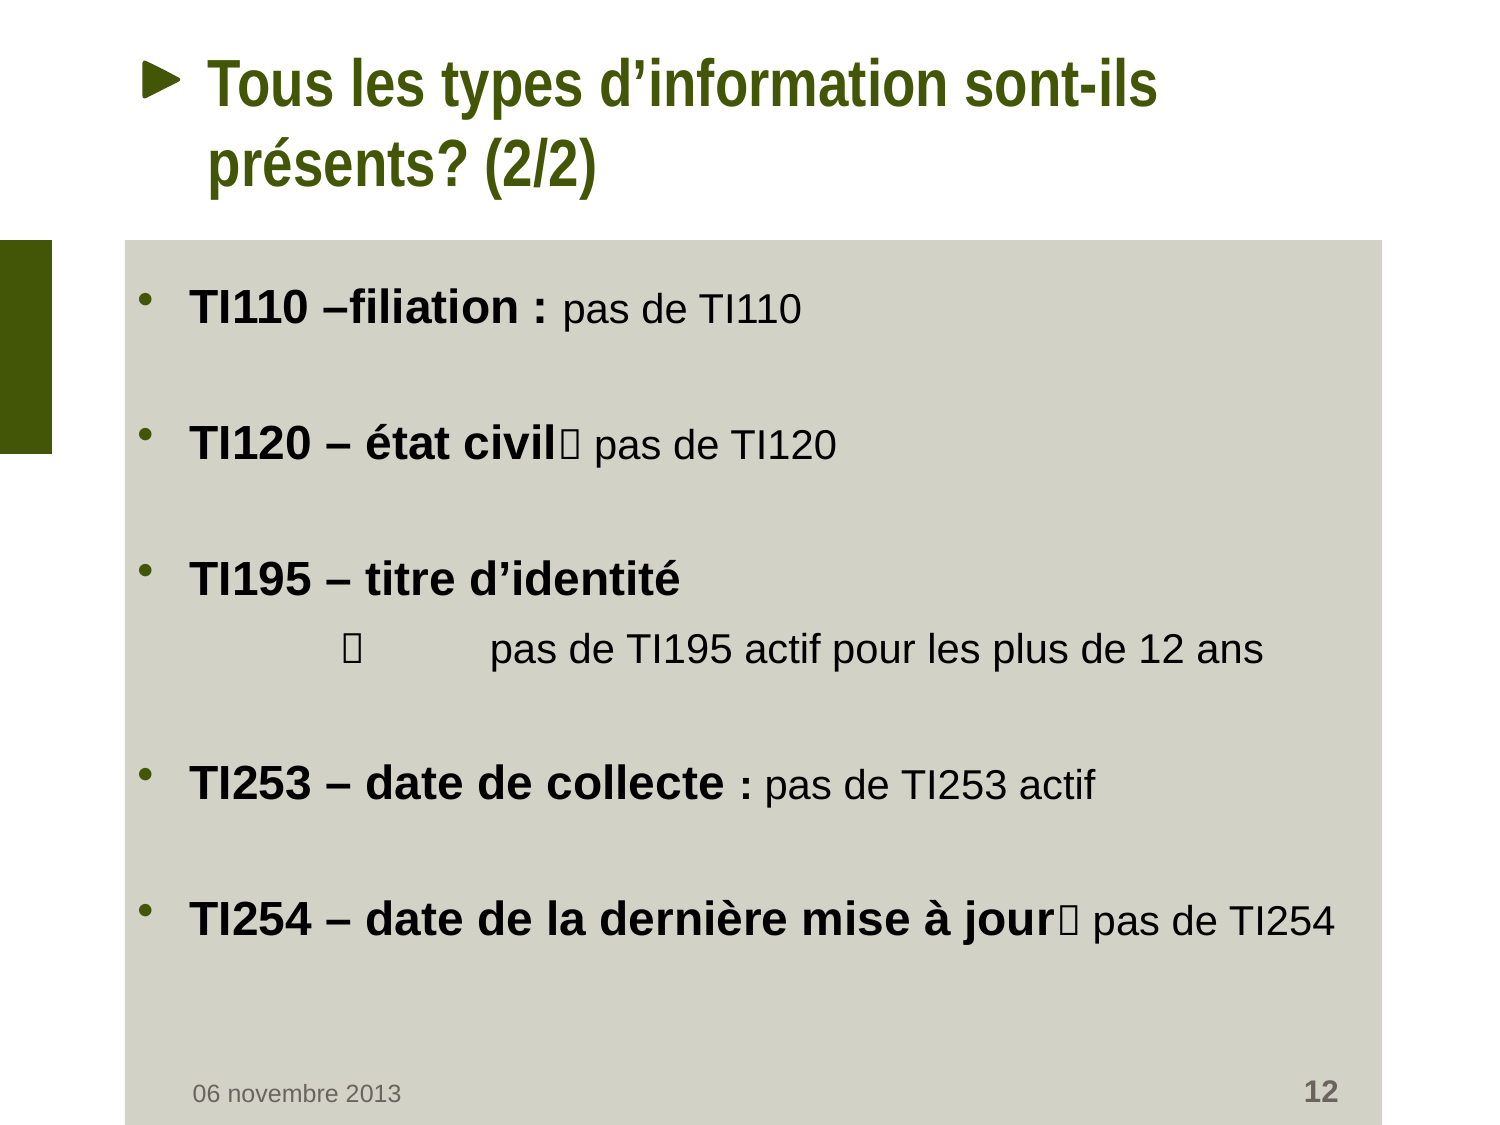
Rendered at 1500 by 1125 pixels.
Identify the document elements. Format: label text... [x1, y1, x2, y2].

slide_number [192, 1077, 506, 1116]
list TI110 –filiation : pas de TI110 TI120 – état civil pas de TI120 TI195 – titre d’identité  pas de TI195 actif pour les plus de 12 ans TI253 – date de collecte : pas de TI253 actif TI254 – date de la dernière mise à jour pas de TI254 [137, 274, 1363, 951]
slide_number 12 [1213, 1071, 1340, 1111]
title Tous les types d’information sont-ils présents? (2/2) [142, 39, 1382, 200]
